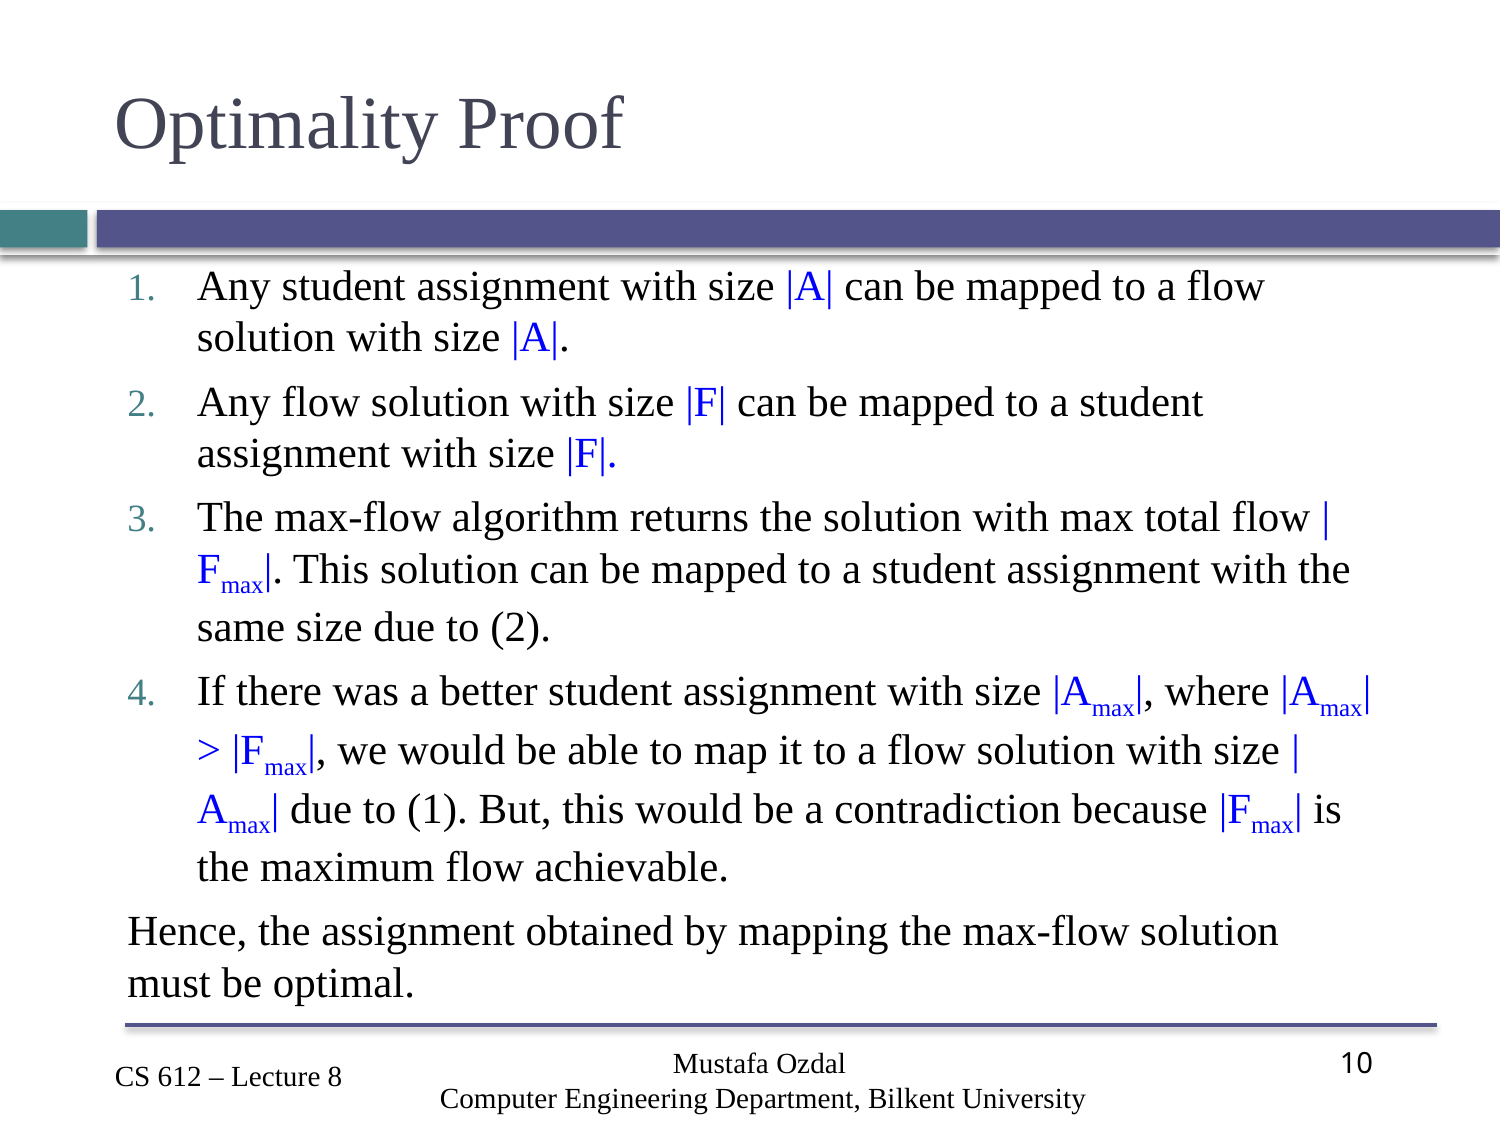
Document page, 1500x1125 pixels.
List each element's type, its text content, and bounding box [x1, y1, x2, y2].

footer Mustafa Ozdal Computer Engineering Department, Bilkent University [249, 1037, 1277, 1125]
title Optimality Proof [99, 37, 1438, 200]
list Any student assignment with size |A| can be mapped to a flow solution with size |A|. Any flow solution with size |F| can be mapped to a student assignment with size |F|. The max-flow algorithm returns the solution with max total flow |Fmax|. This solution can be mapped to a student assignment with the same size due to (2). If there was a better student assignment with size |Amax|, where |Amax| > |Fmax|, we would be able to map it to a flow solution with size |Amax| due to (1). But, this would be a contradiction because |Fmax| is the maximum flow achievable. Hence, the assignment obtained by mapping the max-flow solution must be optimal. [112, 249, 1388, 1025]
